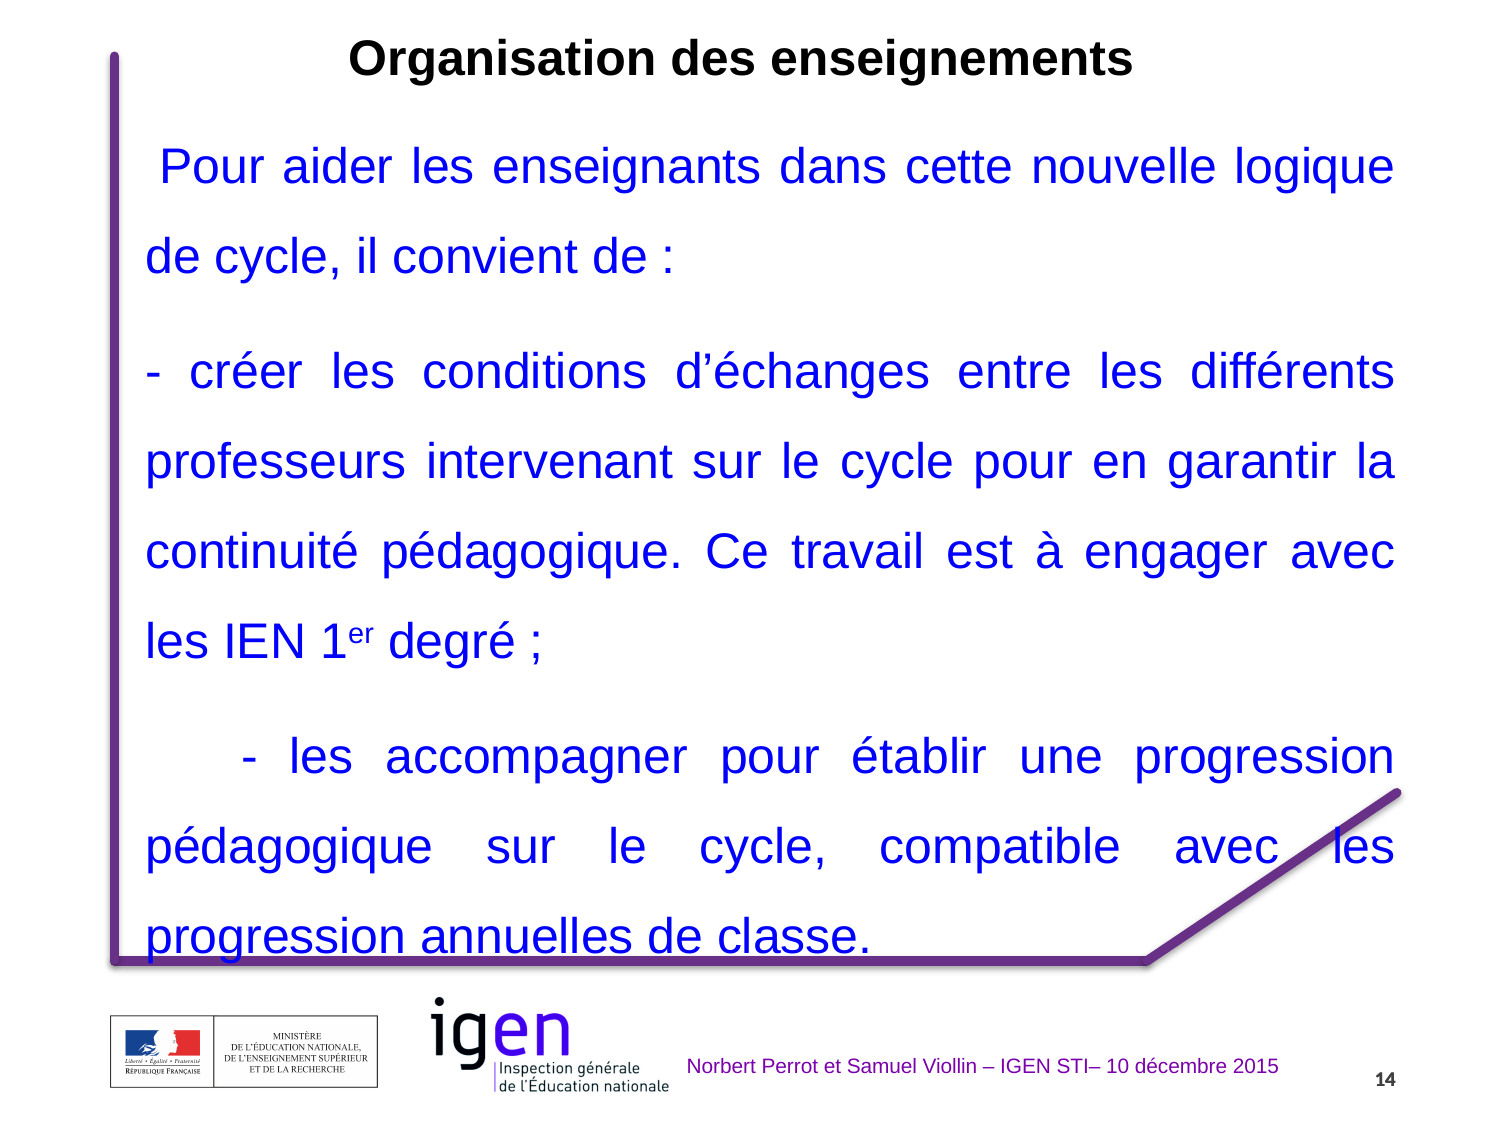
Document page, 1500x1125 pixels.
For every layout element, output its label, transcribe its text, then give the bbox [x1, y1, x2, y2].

slide_number 14 [1344, 1048, 1411, 1109]
text_box Pour aider les enseignants dans cette nouvelle logique de cycle, il convient de : - créer les conditions d’échanges entre les différents professeurs intervenant sur le cycle pour en garantir la continuité pédagogique. Ce travail est à engager avec les IEN 1er degré ; - les accompagner pour établir une progression pédagogique sur le cycle, compatible avec les progression annuelles de classe. [130, 95, 1411, 971]
text_box Organisation des enseignements [333, 17, 1243, 93]
picture [108, 1013, 380, 1090]
picture [428, 994, 672, 1094]
